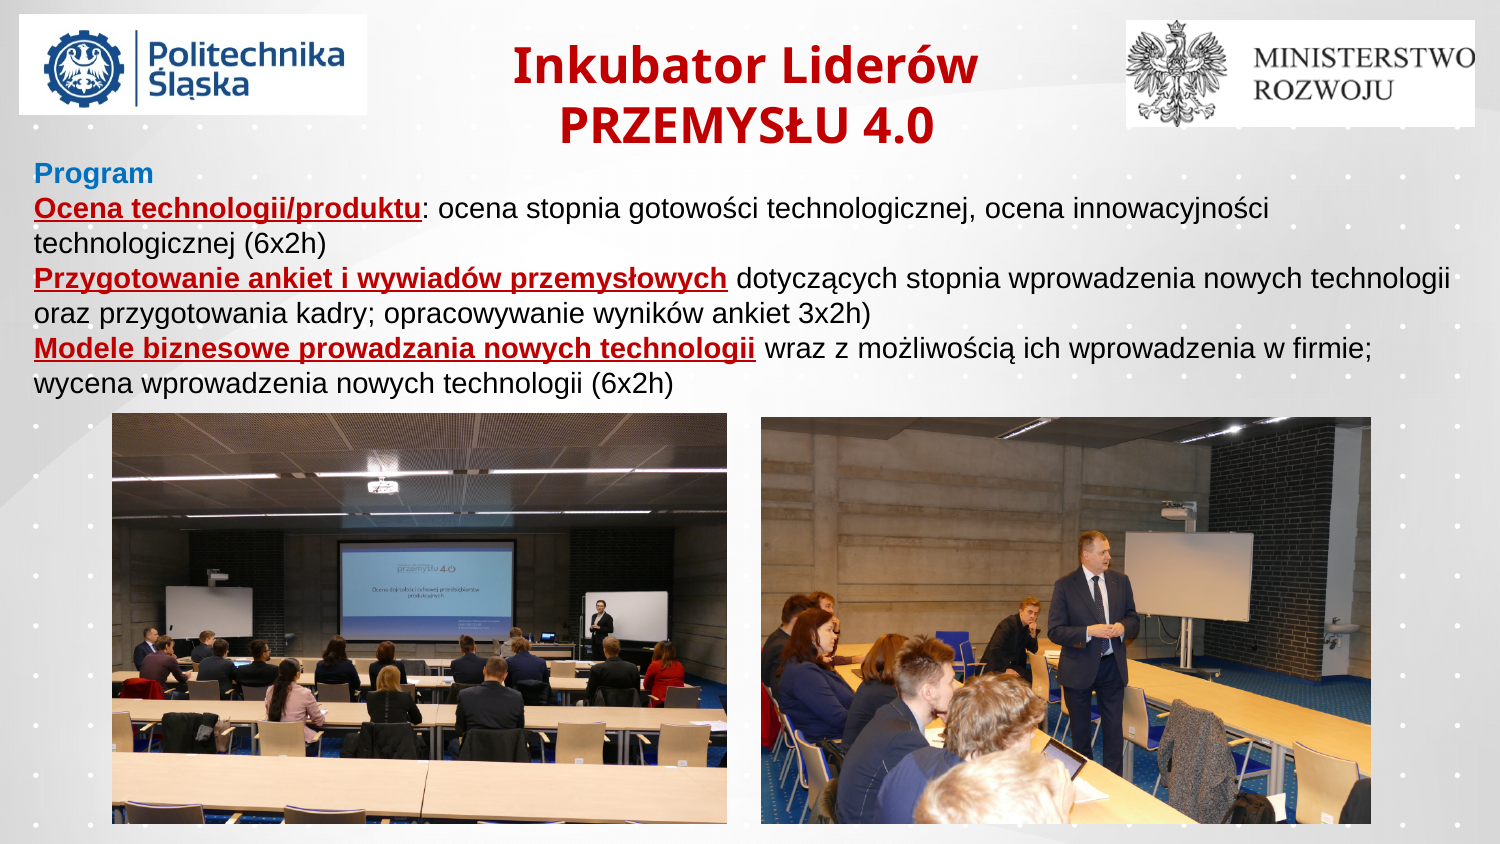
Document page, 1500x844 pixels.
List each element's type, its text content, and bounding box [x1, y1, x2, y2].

picture [0, 0, 1500, 844]
text_box Program Ocena technologii/produktu: ocena stopnia gotowości technologicznej, ocena innowacyjności technologicznej (6x2h) Przygotowanie ankiet i wywiadów przemysłowych dotyczących stopnia wprowadzenia nowych technologii oraz przygotowania kadry; opracowywanie wyników ankiet 3x2h) Modele biznesowe prowadzania nowych technologii wraz z możliwością ich wprowadzenia w firmie; wycena wprowadzenia nowych technologii (6x2h) [18, 147, 1475, 407]
text_box Inkubator Liderów PRZEMYSŁU 4.0 [367, 25, 1127, 161]
